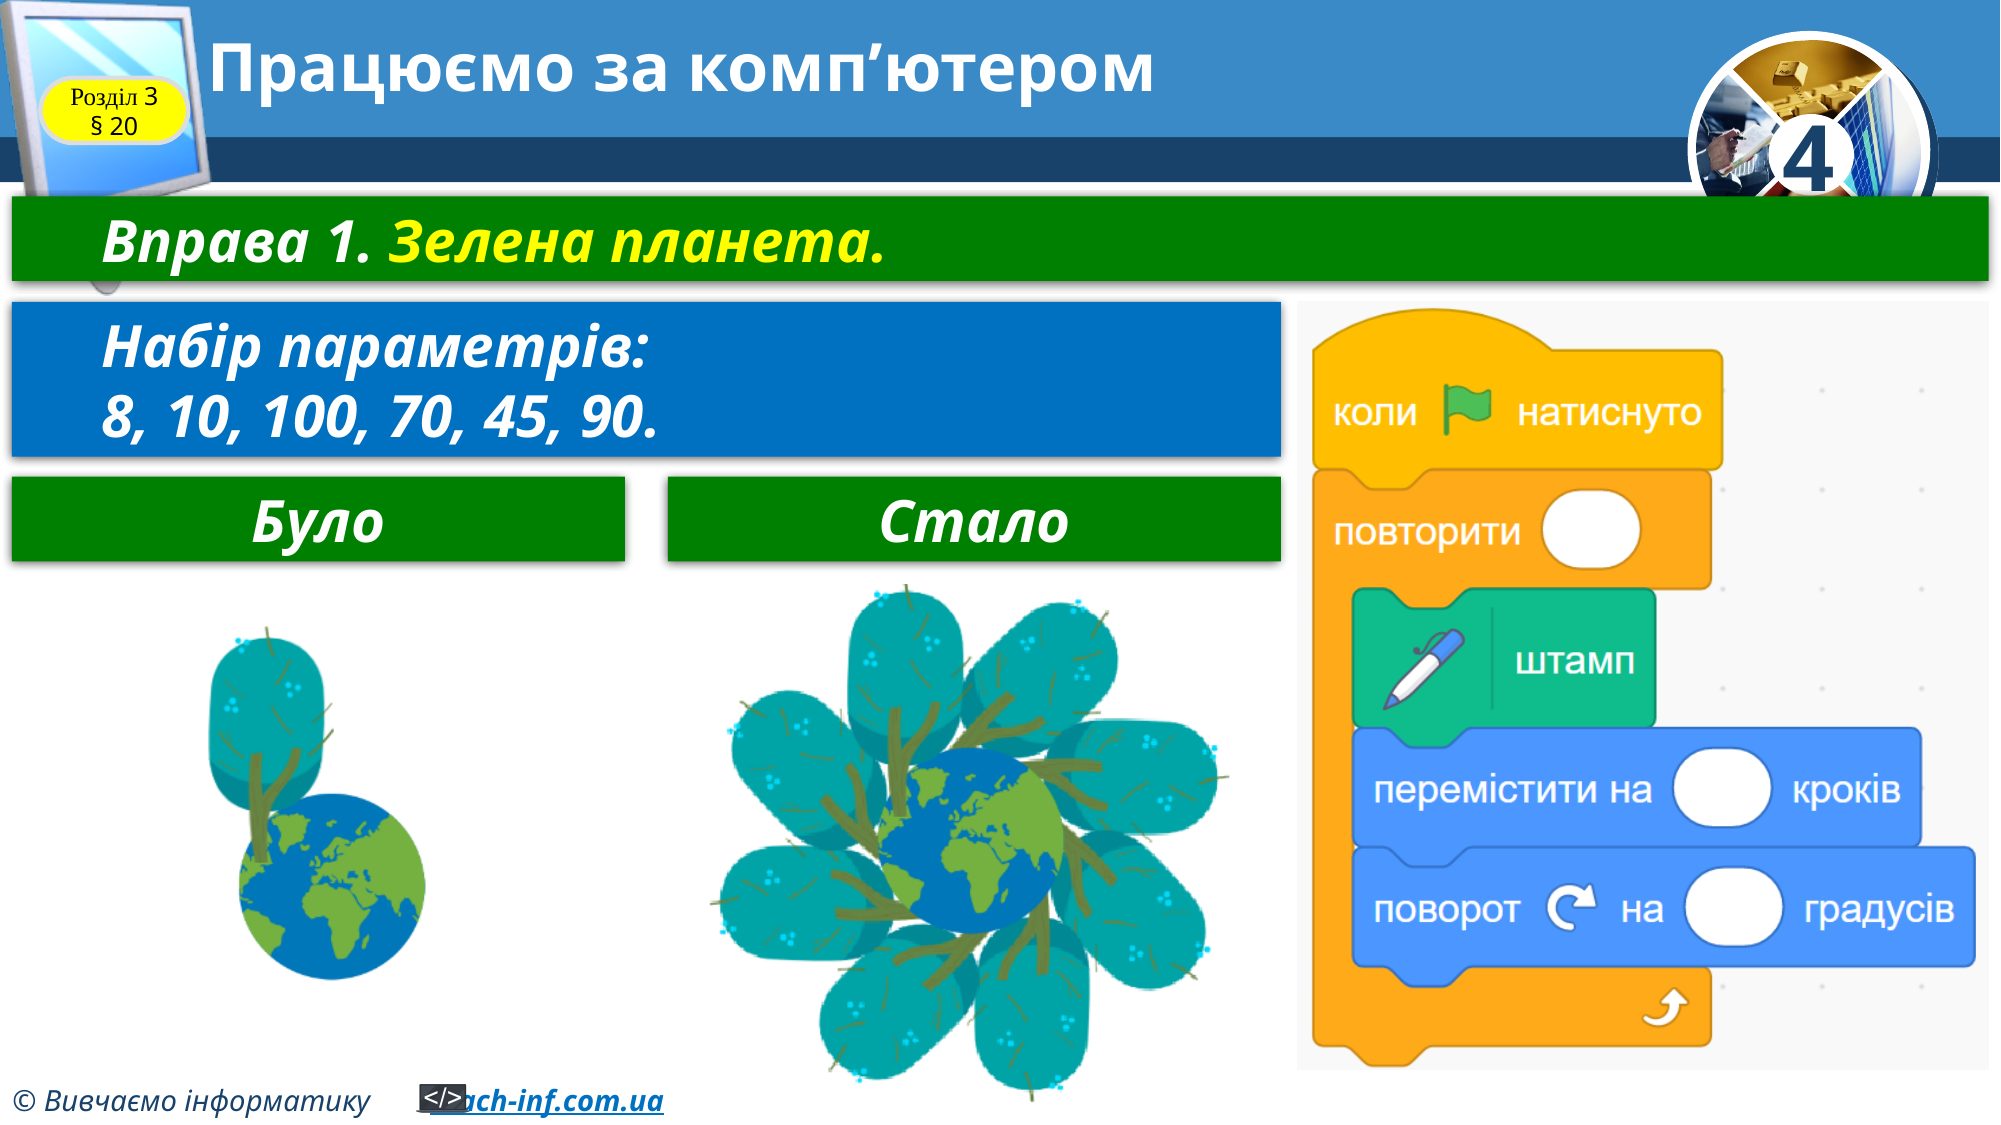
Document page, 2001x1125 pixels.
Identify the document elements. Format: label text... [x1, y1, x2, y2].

picture [709, 584, 1240, 1103]
picture [0, 0, 212, 296]
title Працюємо за комп’ютером [212, 26, 1678, 114]
text_box Було [11, 476, 625, 562]
picture [197, 616, 440, 987]
text_box Автор: Мацаєнко Сергій Васильович Джерело: teach-inf.com.ua [0, 0, 2000, 1125]
picture [1297, 301, 1989, 1070]
text_box Набір параметрів: 8, 10, 100, 70, 45, 90. [11, 301, 1281, 457]
text_box Стало [667, 476, 1281, 562]
text_box Вправа 1. Зелена планета. [212, 196, 1989, 281]
